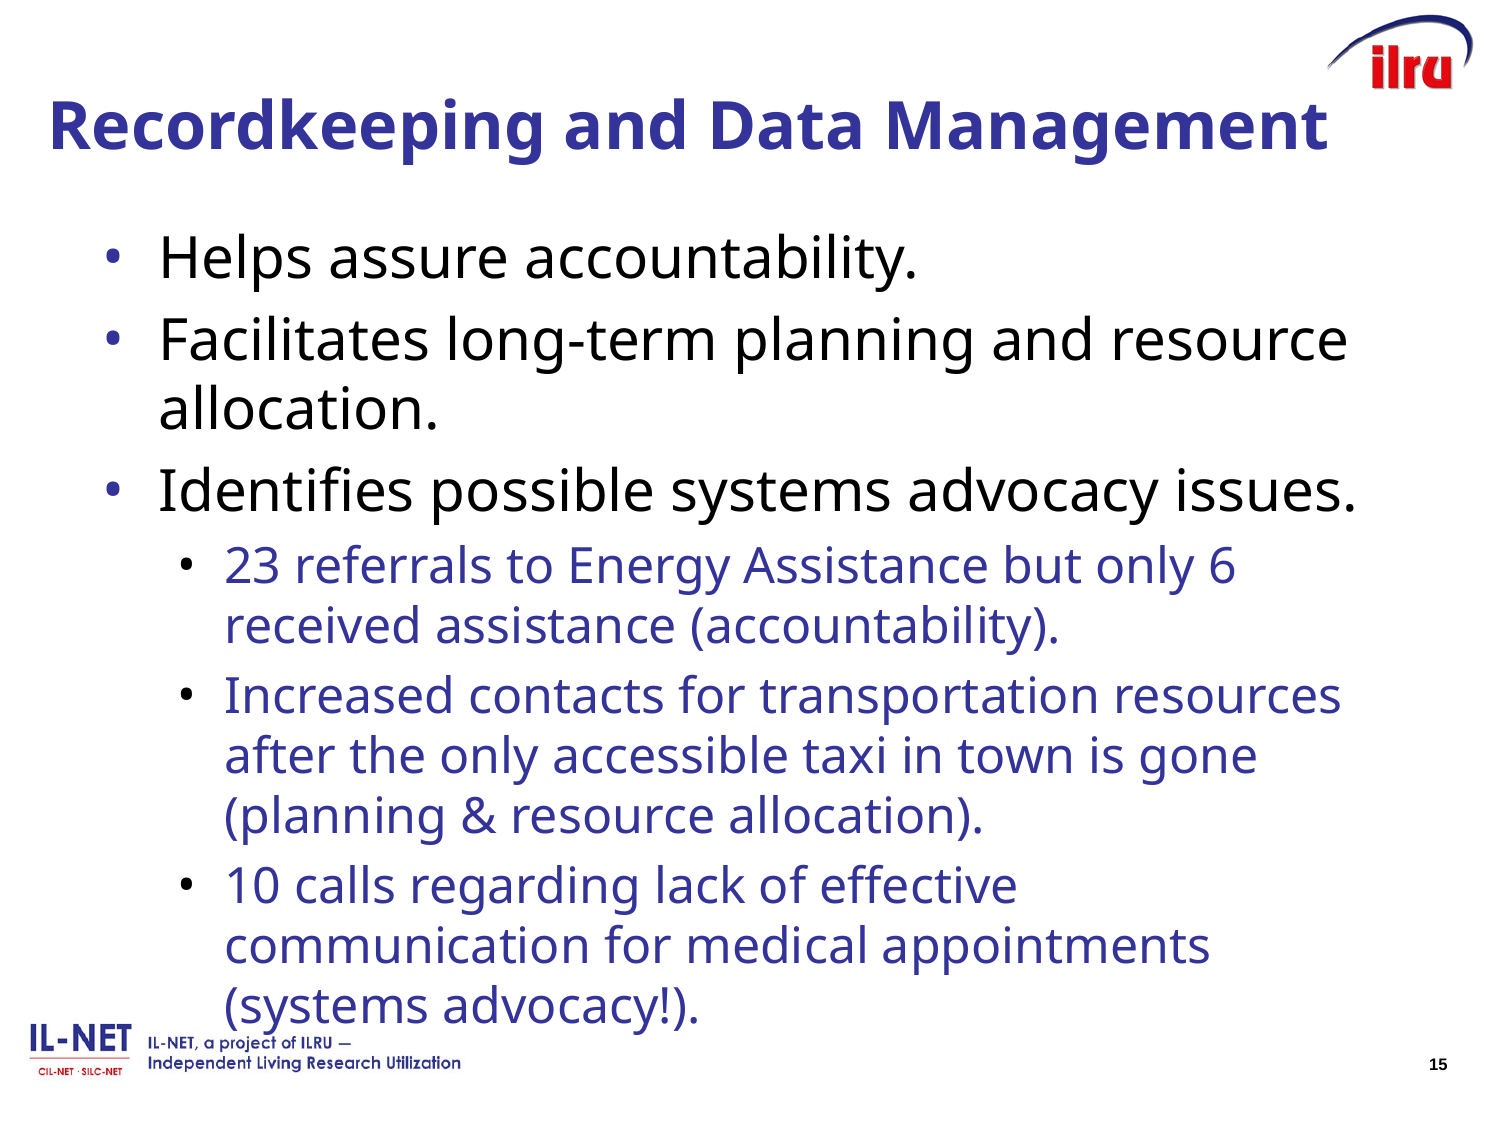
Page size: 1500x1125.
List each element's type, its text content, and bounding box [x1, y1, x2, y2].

picture [1325, 12, 1488, 90]
list Helps assure accountability. Facilitates long-term planning and resource allocation. Identifies possible systems advocacy issues. 23 referrals to Energy Assistance but only 6 received assistance (accountability). Increased contacts for transportation resources after the only accessible taxi in town is gone (planning & resource allocation). 10 calls regarding lack of effective communication for medical appointments (systems advocacy!). [87, 212, 1400, 1038]
picture [12, 1005, 478, 1092]
title Slide 14 Recordkeeping and Data Management [24, 57, 1413, 188]
